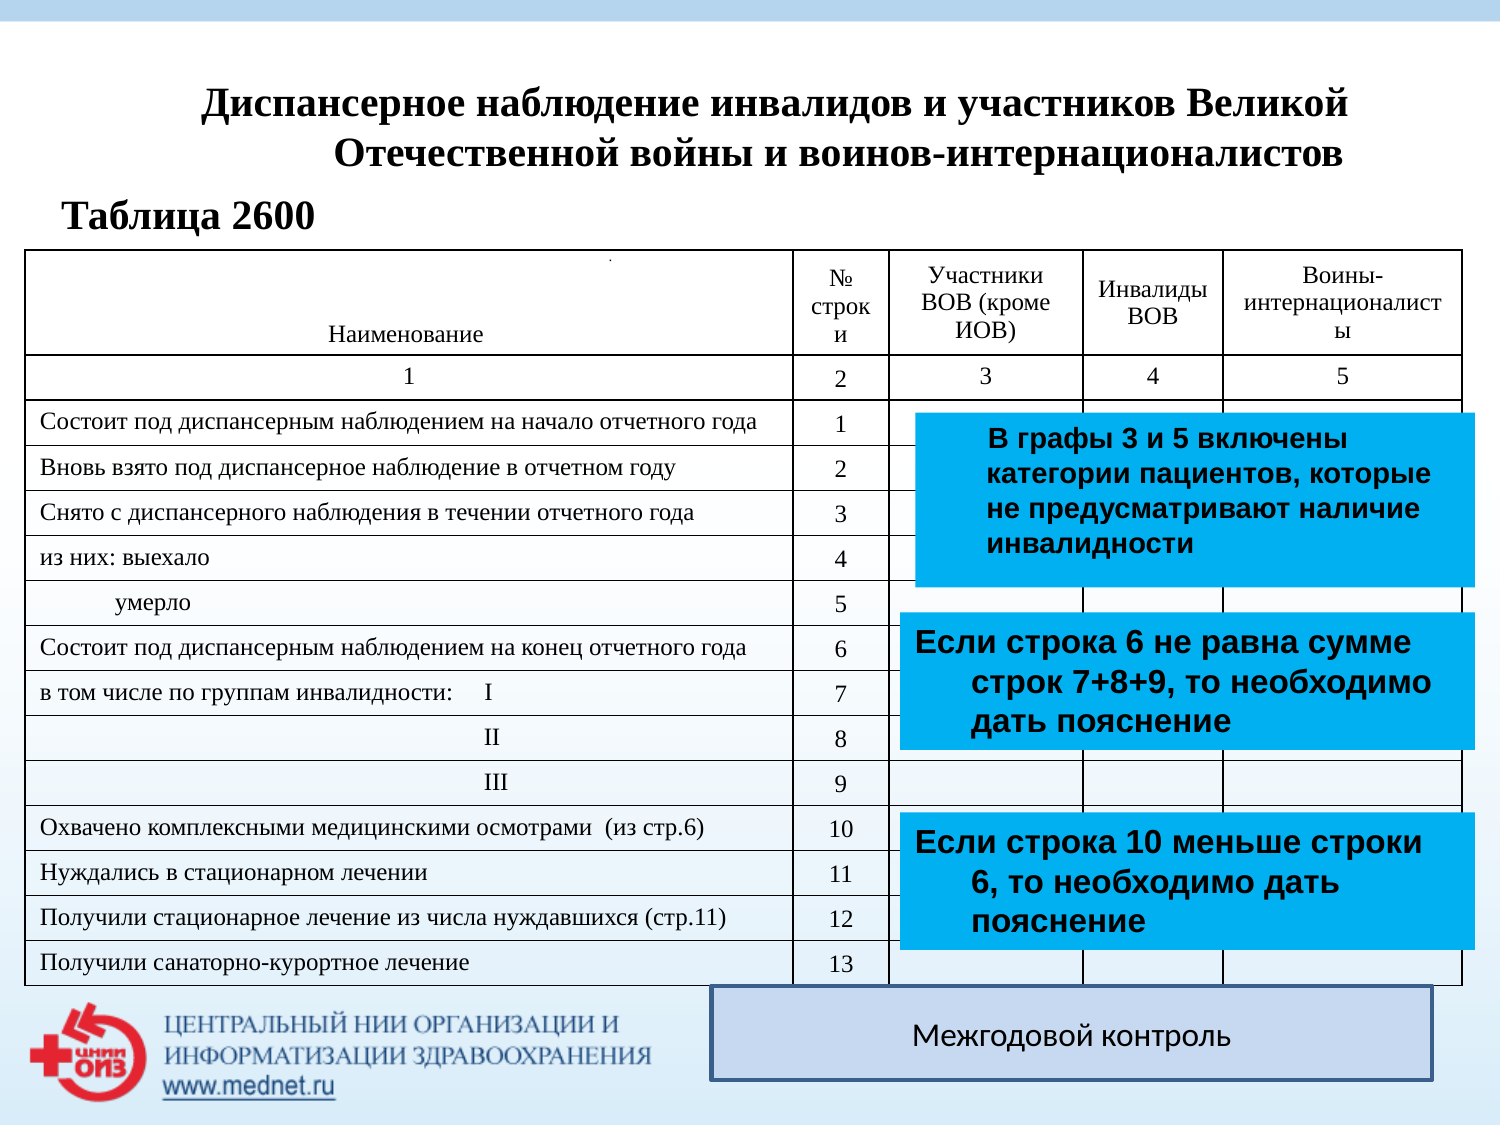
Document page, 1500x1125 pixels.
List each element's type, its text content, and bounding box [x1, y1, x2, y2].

table_cell [890, 761, 1082, 805]
table_cell Вновь взято под диспансерное наблюдение в отчетном году [26, 446, 792, 490]
table_cell [1084, 750, 1222, 760]
table_cell [890, 671, 900, 715]
table_cell 3 [794, 491, 888, 535]
text_box Диспансерное наблюдение инвалидов и участников Великой Отечественной войны и воинов-интернационалистов [112, 75, 1438, 175]
text_box Если строка 6 не равна сумме строк 7+8+9, то необходимо дать пояснение [900, 612, 1475, 750]
table_cell Получили стационарное лечение из числа нуждавшихся (стр.11) [26, 896, 792, 940]
table_cell 1 [794, 401, 888, 445]
text_box Если строка 10 меньше строки 6, то необходимо дать пояснение [900, 812, 1475, 950]
table_cell 8 [794, 716, 888, 760]
table_cell Нуждались в стационарном лечении [26, 851, 792, 895]
table_cell [1224, 750, 1461, 760]
table_cell [1224, 806, 1461, 812]
table_cell 7 [794, 671, 888, 715]
table_cell 11 [794, 851, 888, 895]
table_cell 10 [794, 806, 888, 850]
table_cell [890, 941, 1082, 984]
table_cell умерло [26, 581, 792, 625]
table_cell [1084, 401, 1222, 412]
table_cell 4 [1084, 356, 1222, 399]
table_header Воины-интернационалисты [1224, 251, 1461, 354]
table_cell [1084, 950, 1222, 984]
table_cell [1084, 761, 1222, 805]
table_cell из них: выехало [26, 536, 792, 580]
table_cell в том числе по группам инвалидности: I [26, 671, 792, 715]
table_cell [890, 536, 915, 580]
table_header Участники ВОВ (кроме ИОВ) [890, 251, 1082, 354]
text_box В графы 3 и 5 включены категории пациентов, которые не предусматривают наличие инвалидности [915, 412, 1475, 588]
table_cell Снято с диспансерного наблюдения в течении отчетного года [26, 491, 792, 535]
table_cell II [26, 716, 792, 760]
table_cell 4 [794, 536, 888, 580]
table_cell 3 [890, 356, 1082, 399]
table_cell [890, 851, 900, 895]
picture [0, 0, 1500, 1125]
table_cell 5 [794, 581, 888, 625]
table_cell Получили санаторно-курортное лечение [26, 941, 792, 985]
table_cell 2 [794, 446, 888, 490]
table_cell [1224, 950, 1461, 985]
table_cell [890, 581, 1082, 625]
table_cell [1084, 588, 1222, 612]
table_cell Охвачено комплексными медицинскими осмотрами (из стр.6) [26, 806, 792, 850]
table_cell [1224, 588, 1461, 612]
table_cell [890, 626, 900, 670]
table_cell [890, 401, 1082, 445]
table_cell [890, 896, 900, 940]
table_cell 12 [794, 896, 888, 940]
table_header № строки [794, 251, 888, 354]
table_cell 5 [1224, 356, 1461, 399]
table_cell [890, 716, 1082, 760]
table_cell 6 [794, 626, 888, 670]
table_cell III [26, 761, 792, 805]
table_cell [890, 491, 915, 535]
table_cell [1224, 401, 1461, 412]
table_cell 1 [26, 356, 792, 399]
table_cell [890, 806, 1082, 850]
table_header Наименование [26, 251, 792, 354]
title Таблица 2600 [37, 187, 350, 238]
table_cell [890, 446, 915, 490]
text_box Межгодовой контроль [709, 984, 1434, 1082]
table_cell 2 [794, 356, 888, 399]
table_cell Состоит под диспансерным наблюдением на конец отчетного года [26, 626, 792, 670]
table_cell [1084, 806, 1222, 812]
table_cell 13 [794, 941, 888, 984]
table_header Инвалиды ВОВ [1084, 251, 1222, 354]
table_cell Состоит под диспансерным наблюдением на начало отчетного года [26, 401, 792, 445]
table_cell [1224, 761, 1461, 805]
table_cell 9 [794, 761, 888, 805]
